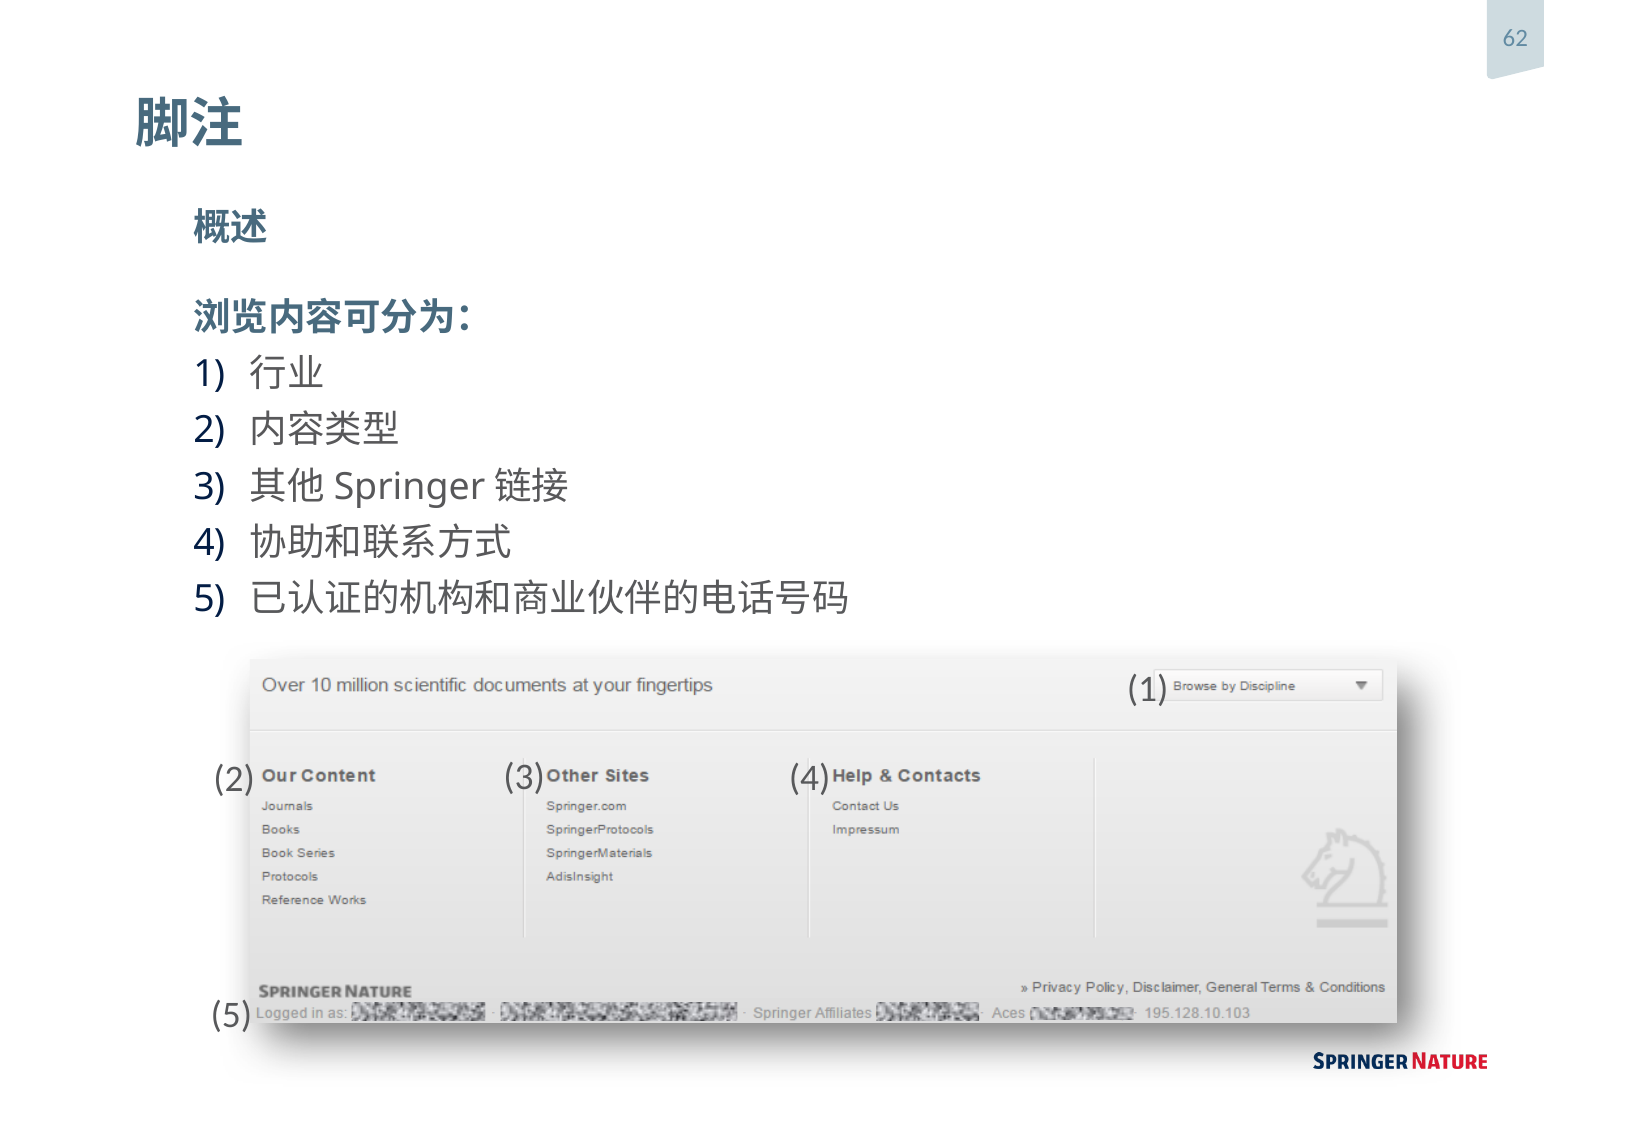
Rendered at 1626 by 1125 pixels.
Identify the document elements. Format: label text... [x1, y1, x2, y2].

text_box 概述 浏览内容可分为： 行业 内容类型 其他Springer链接 协助和联系方式 已认证的机构和商业伙伴的电话号码 [193, 202, 1454, 620]
title 脚注 [135, 88, 1487, 149]
text_box (5) [195, 982, 268, 1043]
picture [1313, 1052, 1487, 1069]
text_box (2) [198, 746, 244, 807]
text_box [249, 659, 1397, 1023]
